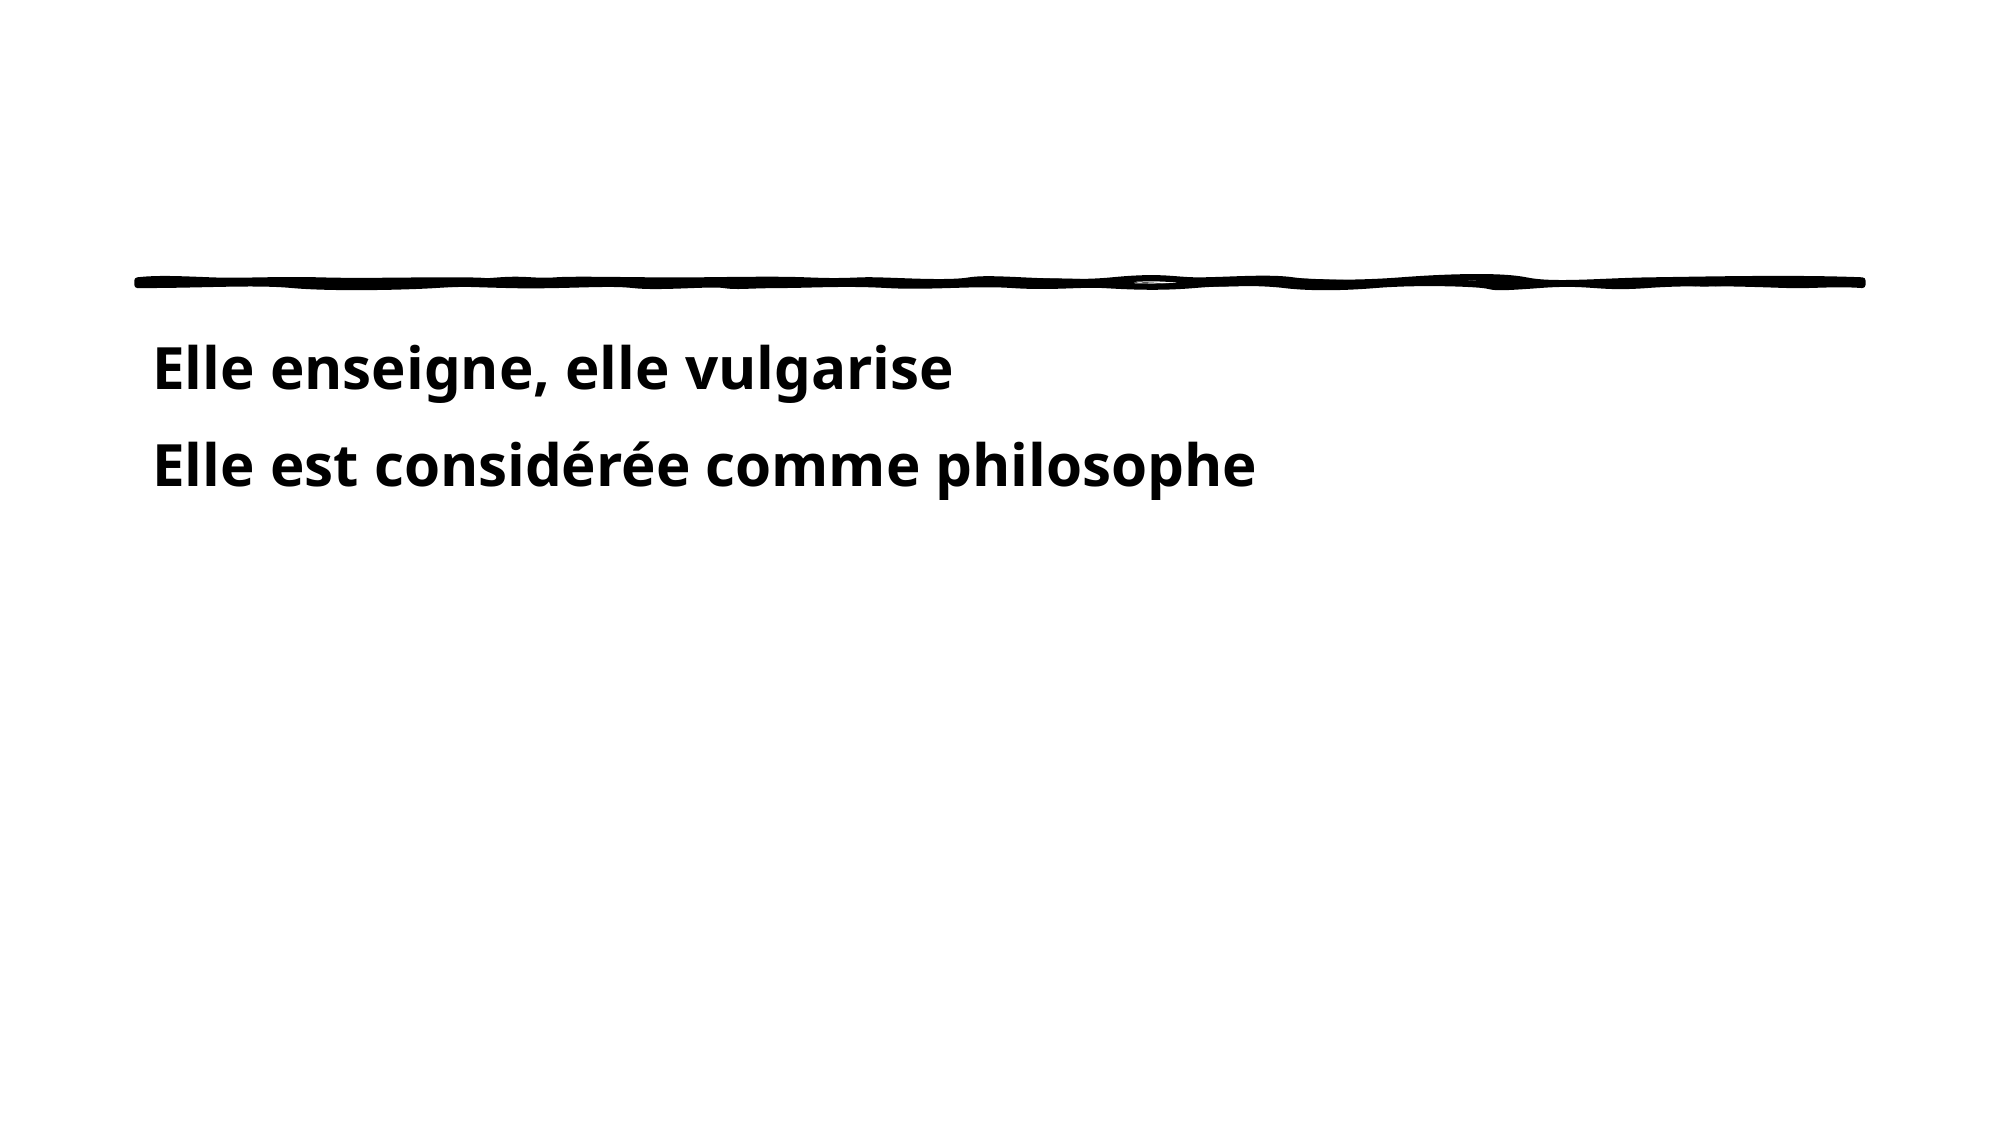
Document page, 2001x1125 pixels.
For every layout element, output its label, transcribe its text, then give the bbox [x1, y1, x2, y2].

list Elle enseigne, elle vulgarise Elle est considérée comme philosophe [137, 316, 1863, 1014]
